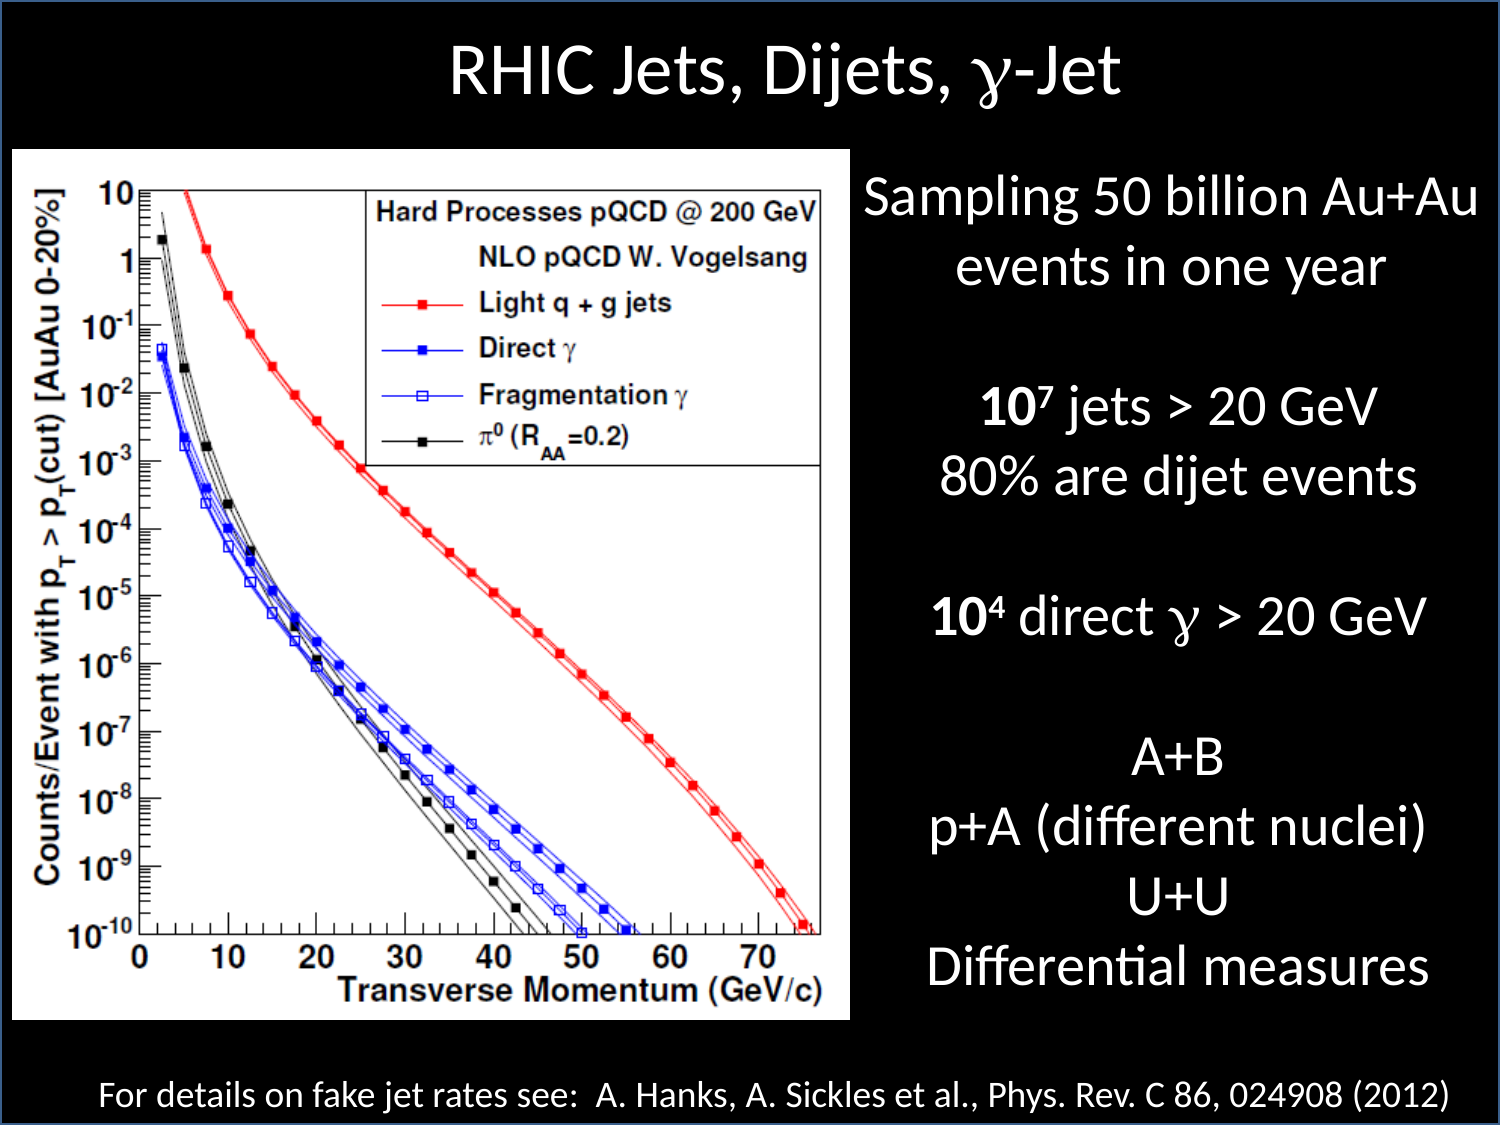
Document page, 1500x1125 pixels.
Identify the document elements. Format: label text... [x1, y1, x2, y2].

text_box RHIC Jets, Dijets, g-Jet [433, 12, 1138, 118]
text_box For details on fake jet rates see: A. Hanks, A. Sickles et al., Phys. Rev. C 86, 024908 (2012) [83, 1062, 1467, 1125]
text_box Sampling 50 billion Au+Au events in one year 107 jets > 20 GeV 80% are dijet events 104 direct g > 20 GeV A+B p+A (different nuclei) U+U Differential measures [851, 149, 1500, 1005]
picture [12, 149, 851, 1020]
